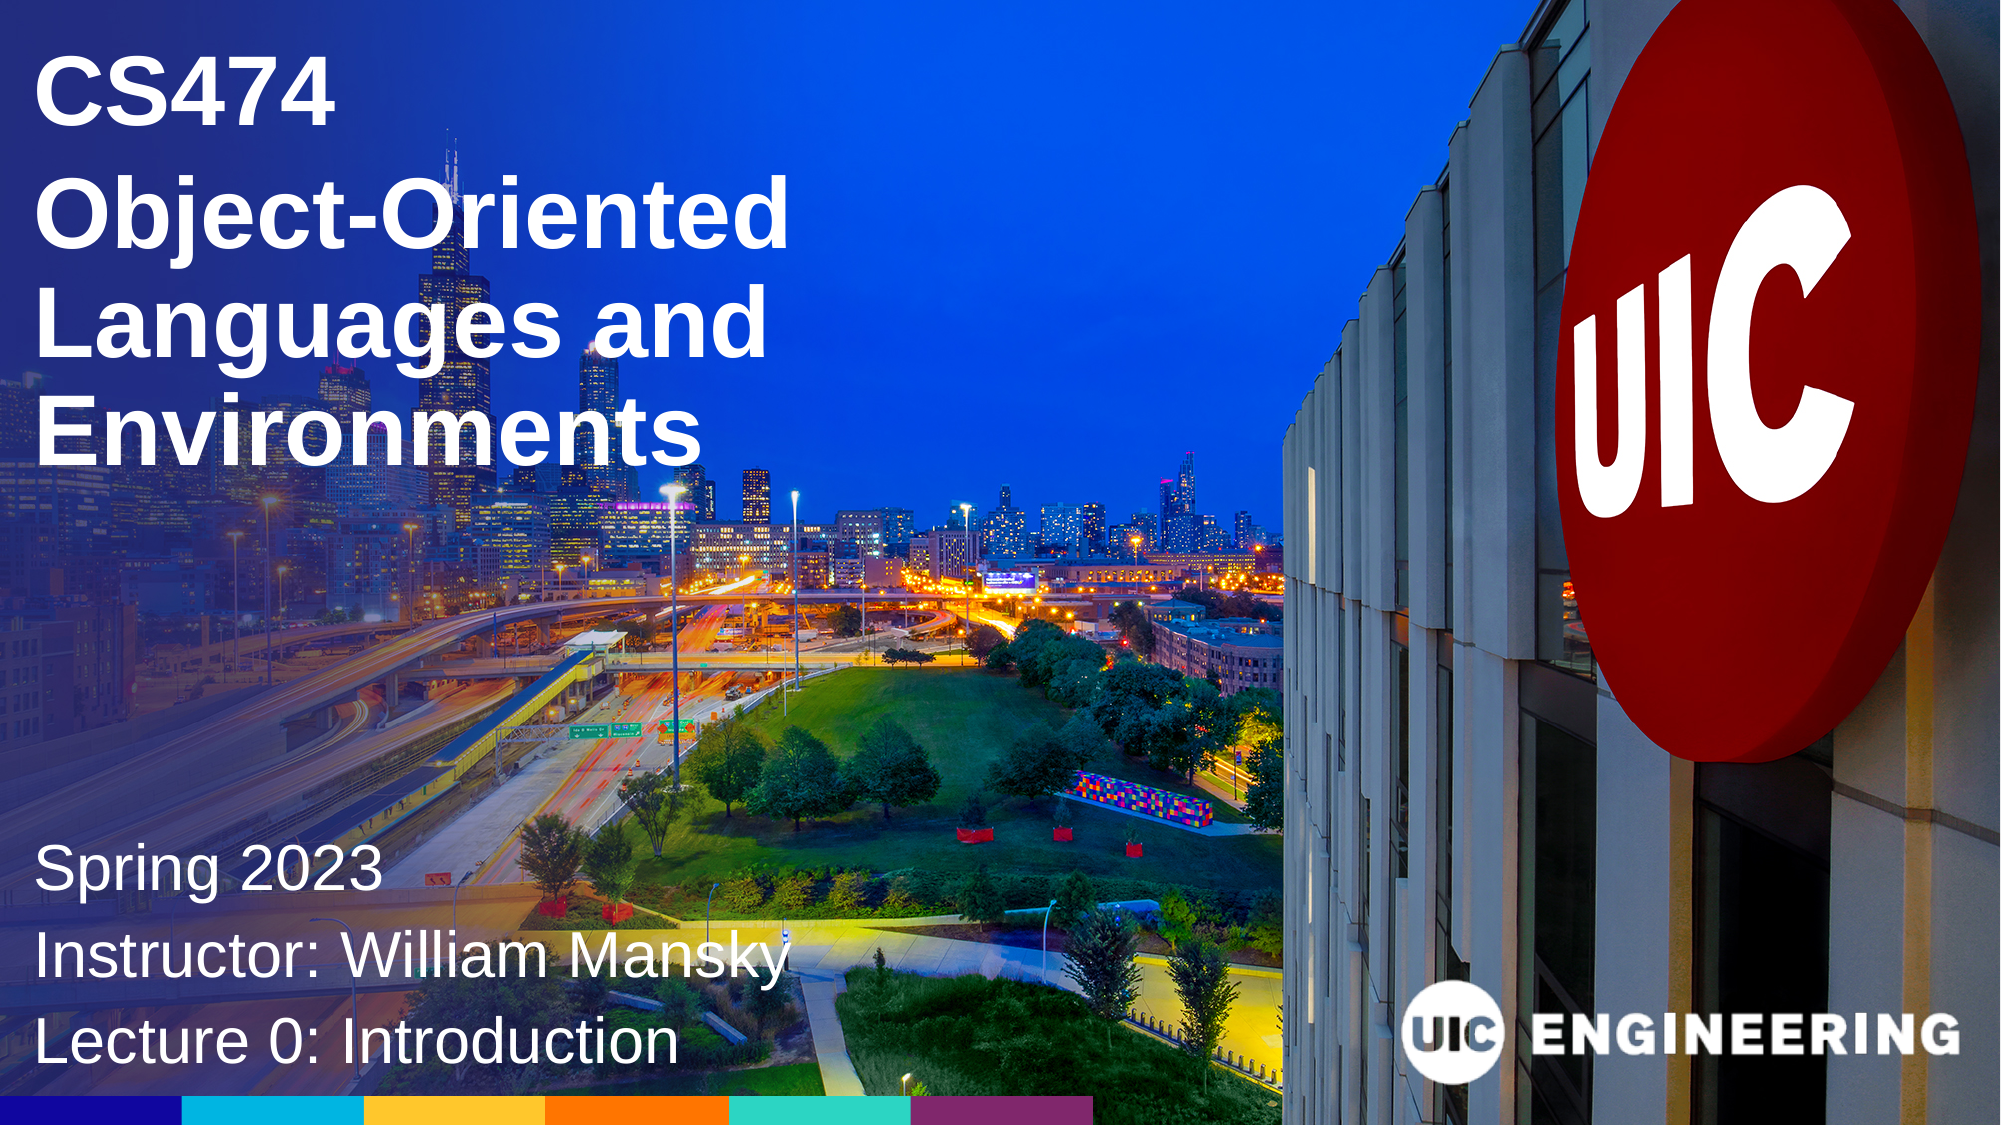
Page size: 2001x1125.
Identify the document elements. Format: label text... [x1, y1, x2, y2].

picture [0, 0, 2001, 1125]
list Spring 2023 Instructor: William Mansky Lecture 0: Introduction [18, 827, 1545, 1087]
list CS474 Object-Oriented Languages and Environments [18, 22, 1074, 495]
